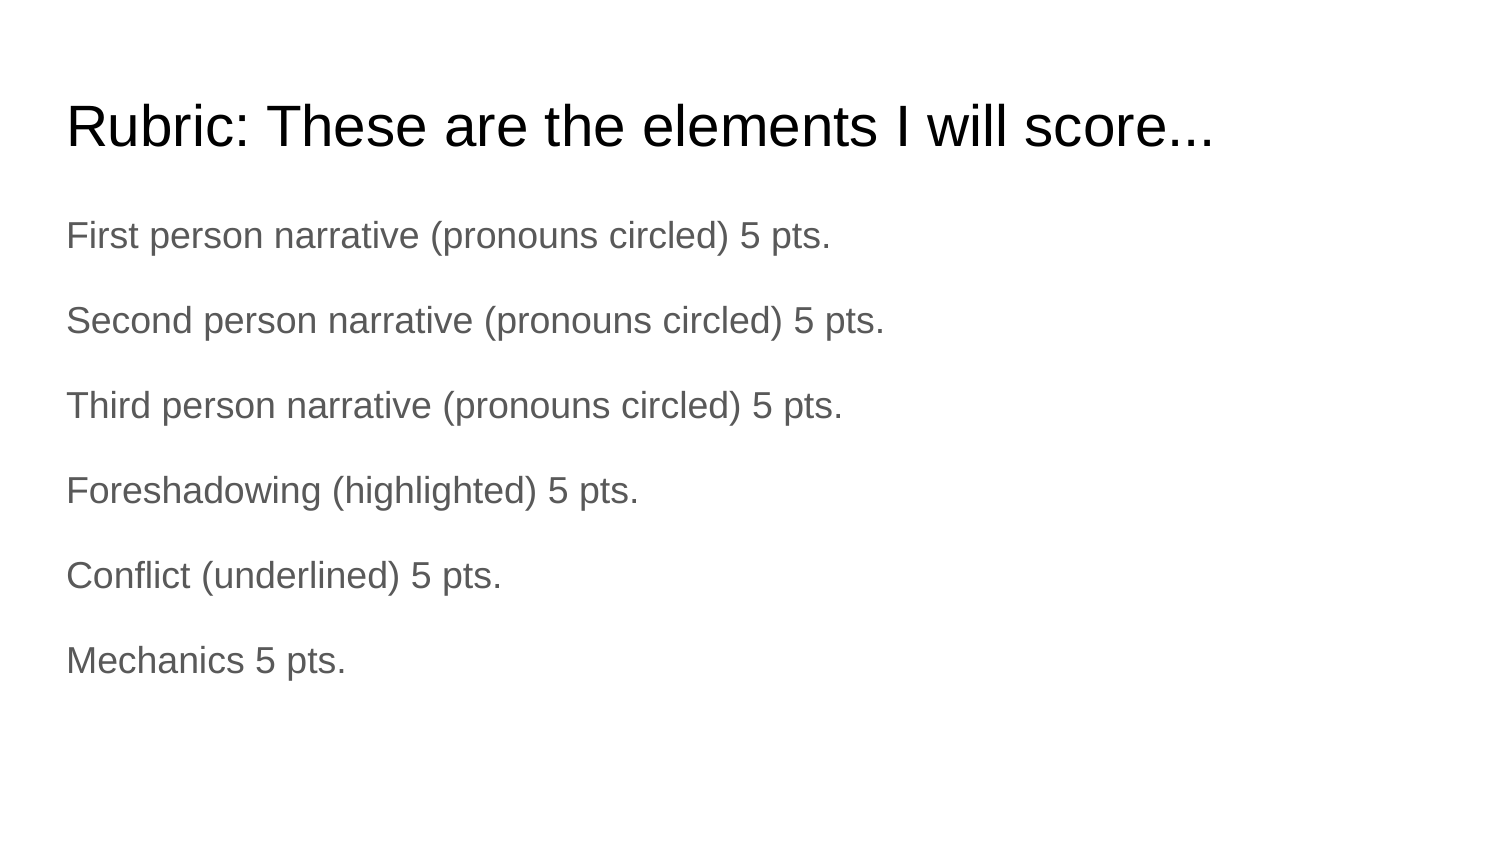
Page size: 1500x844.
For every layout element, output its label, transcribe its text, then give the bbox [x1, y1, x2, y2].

list First person narrative (pronouns circled) 5 pts. Second person narrative (pronouns circled) 5 pts. Third person narrative (pronouns circled) 5 pts. Foreshadowing (highlighted) 5 pts. Conflict (underlined) 5 pts. Mechanics 5 pts. [51, 189, 1449, 750]
title Rubric: These are the elements I will score... [51, 72, 1449, 167]
